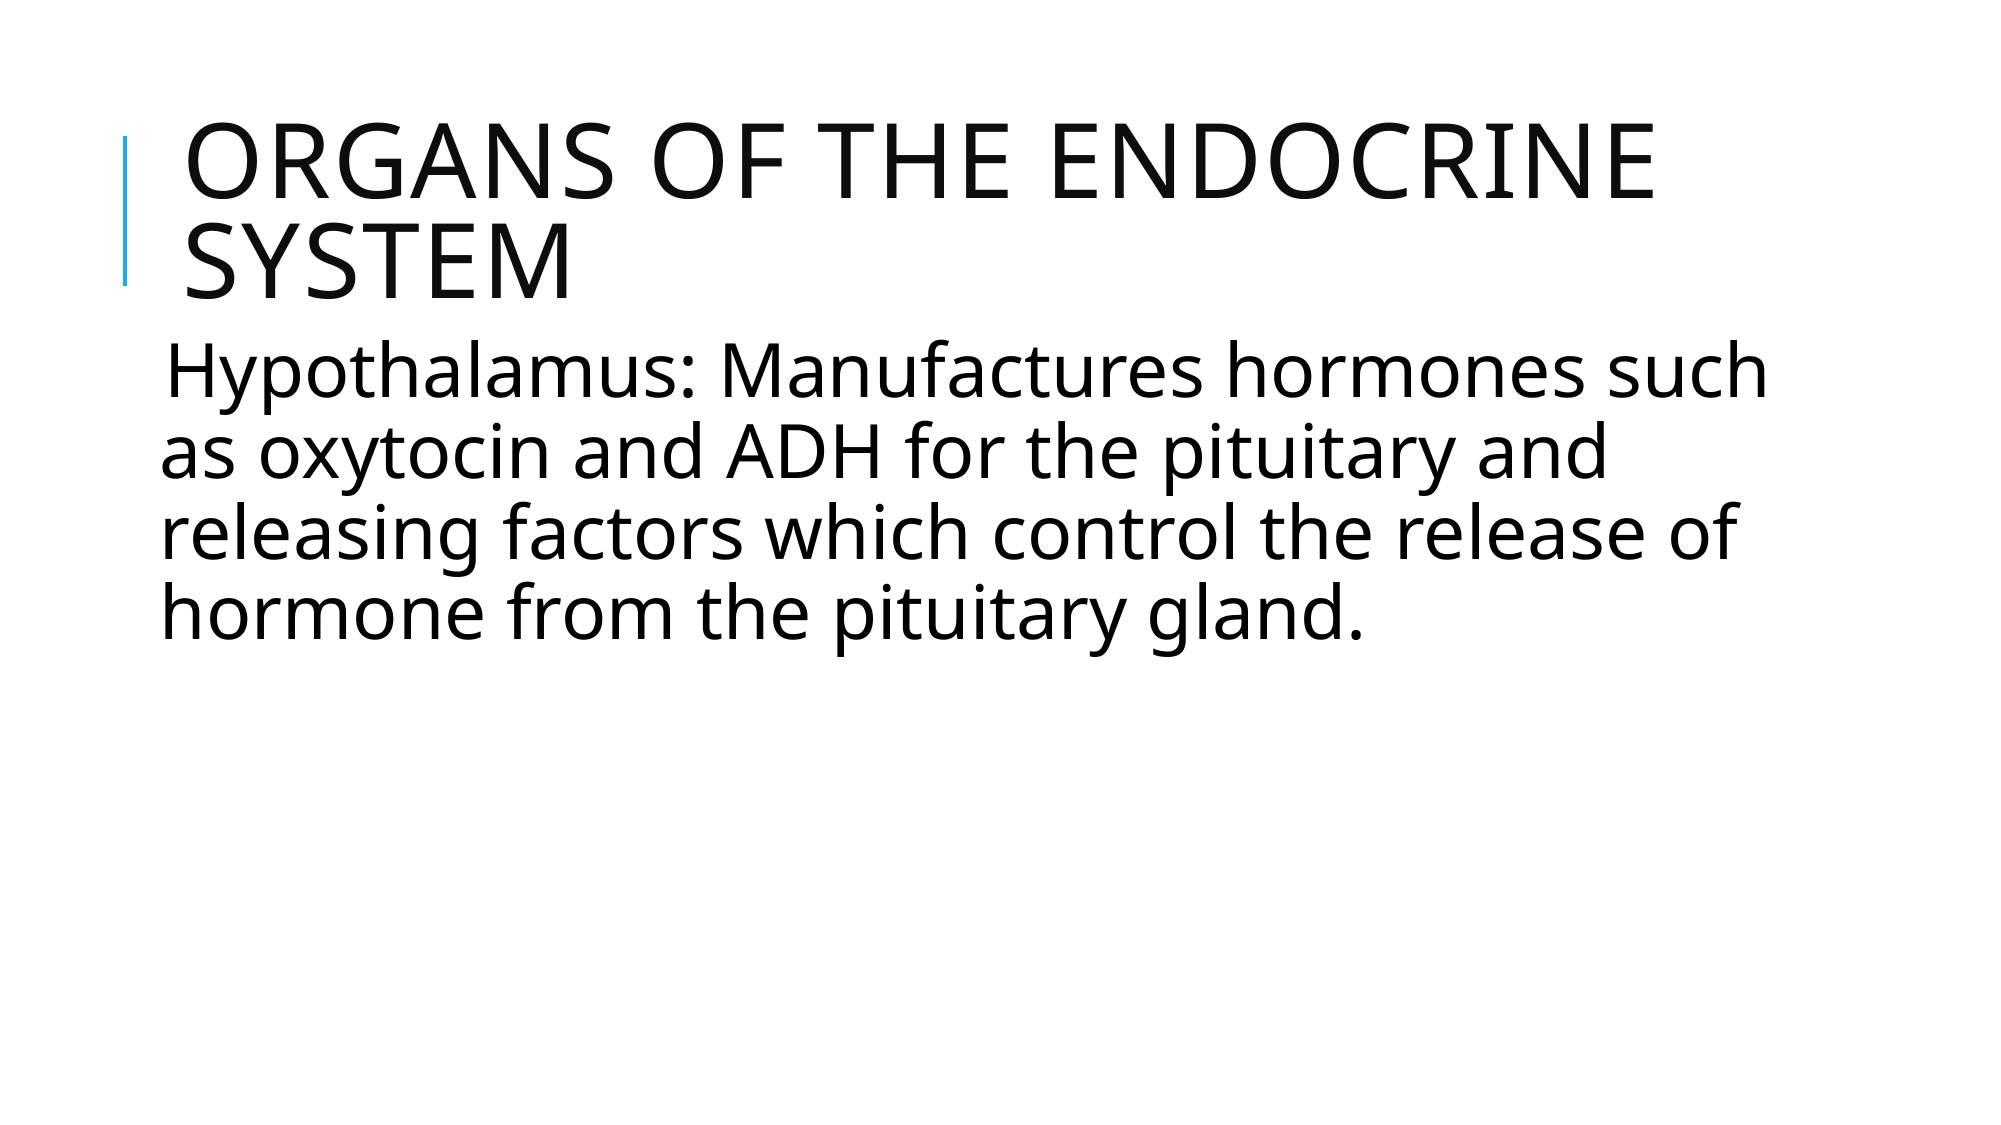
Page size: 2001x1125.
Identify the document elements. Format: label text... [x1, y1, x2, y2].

title Organs of the Endocrine System [168, 96, 1763, 324]
list Hypothalamus: Manufactures hormones such as oxytocin and ADH for the pituitary and releasing factors which control the release of hormone from the pituitary gland. [137, 324, 1863, 1039]
